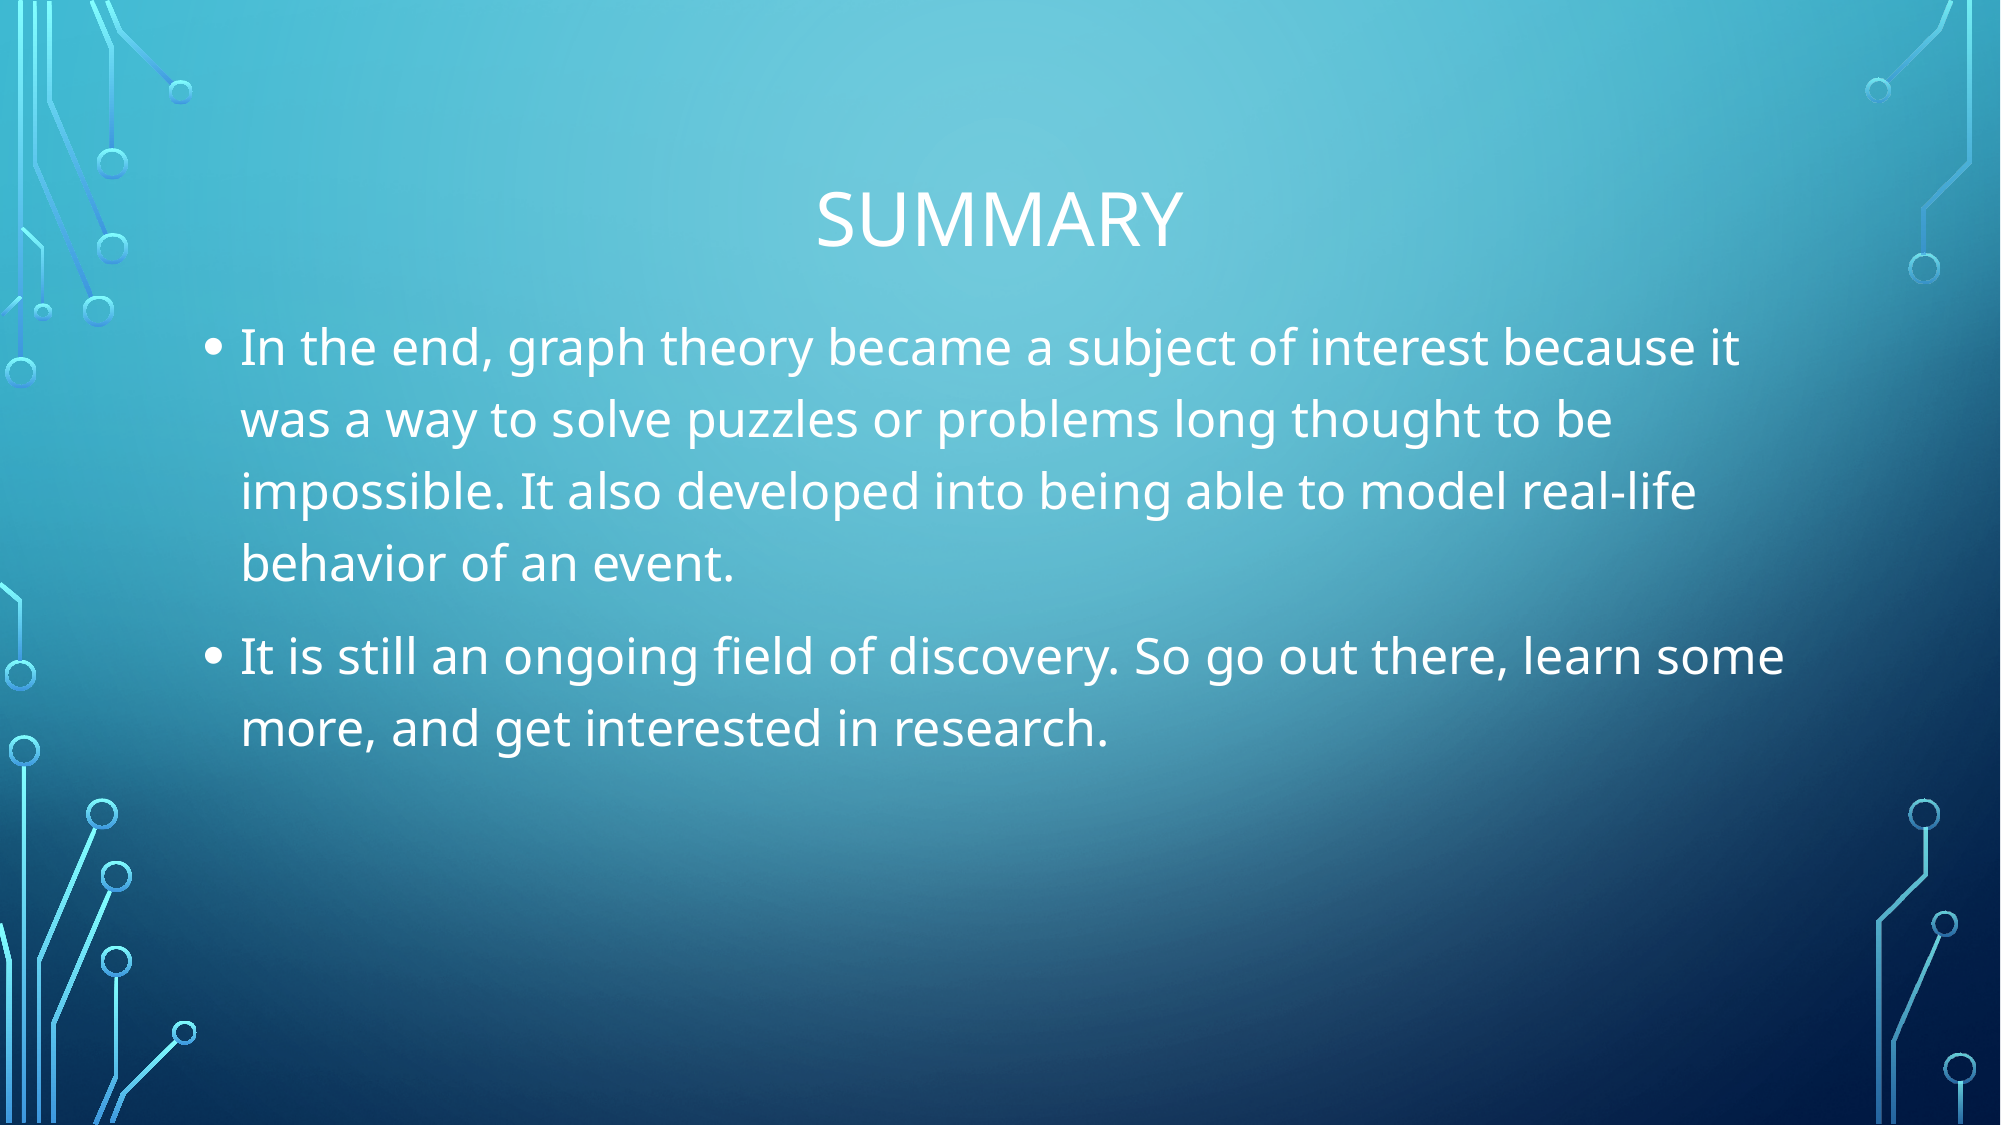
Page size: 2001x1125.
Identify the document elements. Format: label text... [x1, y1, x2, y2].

list In the end, graph theory became a subject of interest because it was a way to solve puzzles or problems long thought to be impossible. It also developed into being able to model real-life behavior of an event. It is still an ongoing field of discovery. So go out there, learn some more, and get interested in research. [187, 296, 1813, 878]
title Summary [187, 101, 1813, 296]
